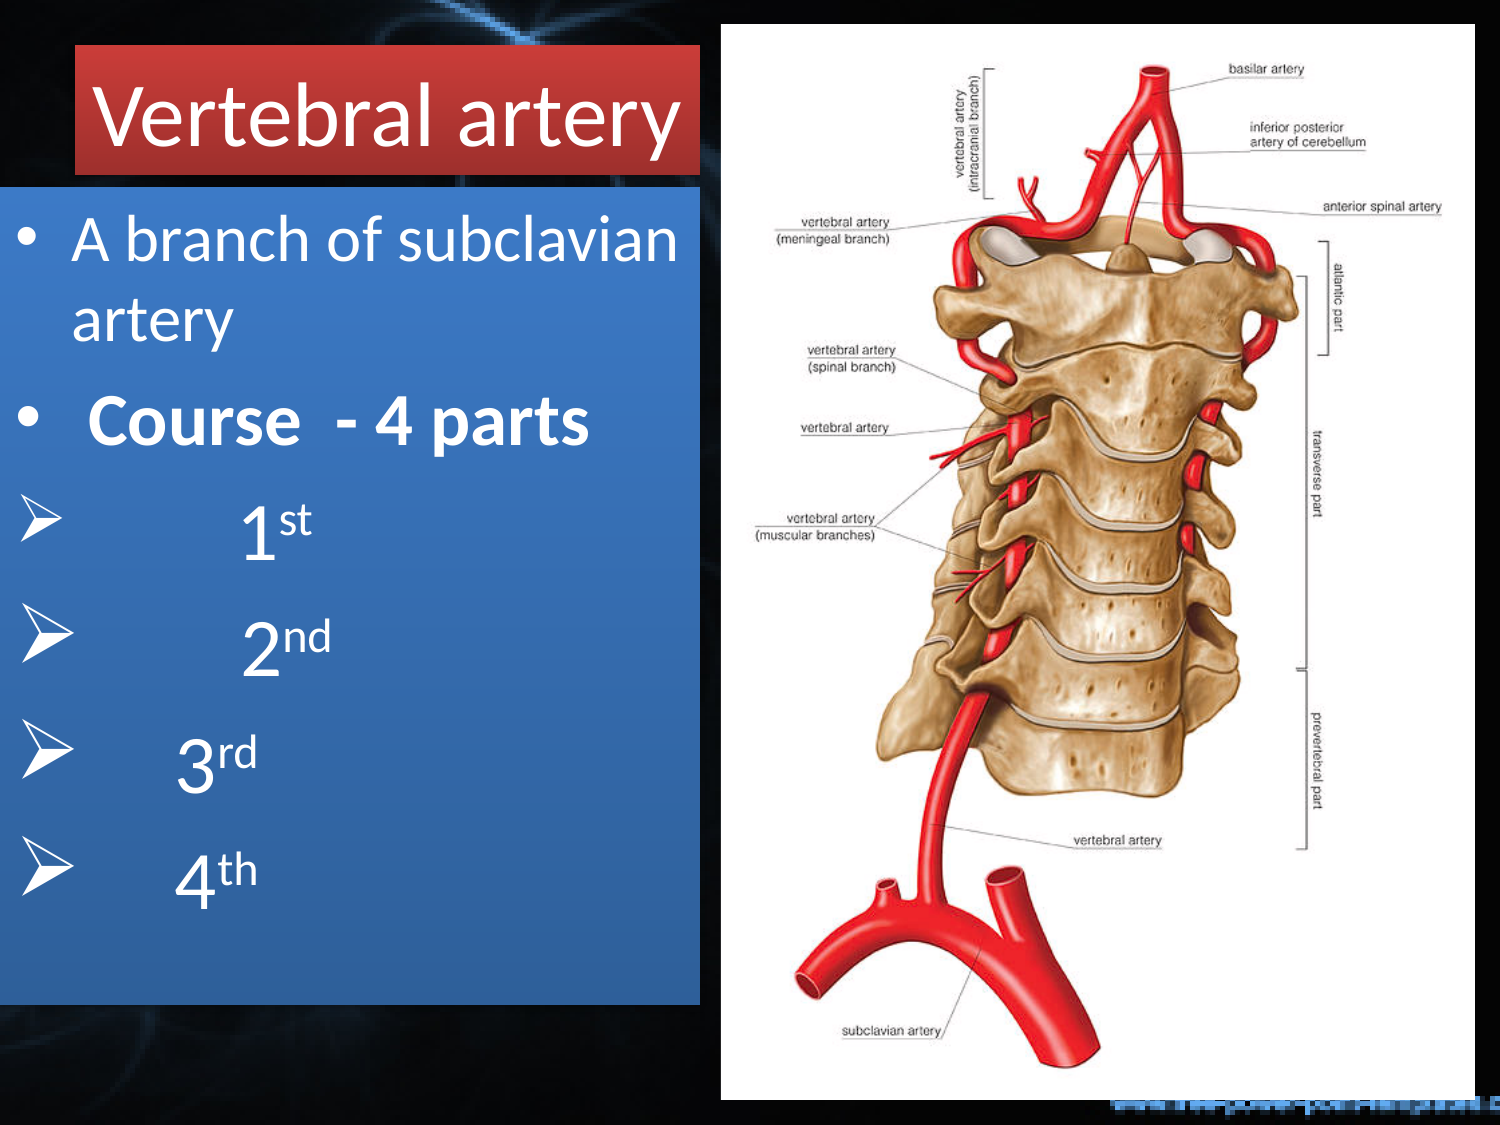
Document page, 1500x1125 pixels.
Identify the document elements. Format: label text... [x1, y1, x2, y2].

title Vertebral artery [75, 45, 700, 175]
list A branch of subclavian artery Course - 4 parts 1st 2nd 3rd 4th [0, 187, 700, 1005]
picture [0, 0, 1500, 1125]
